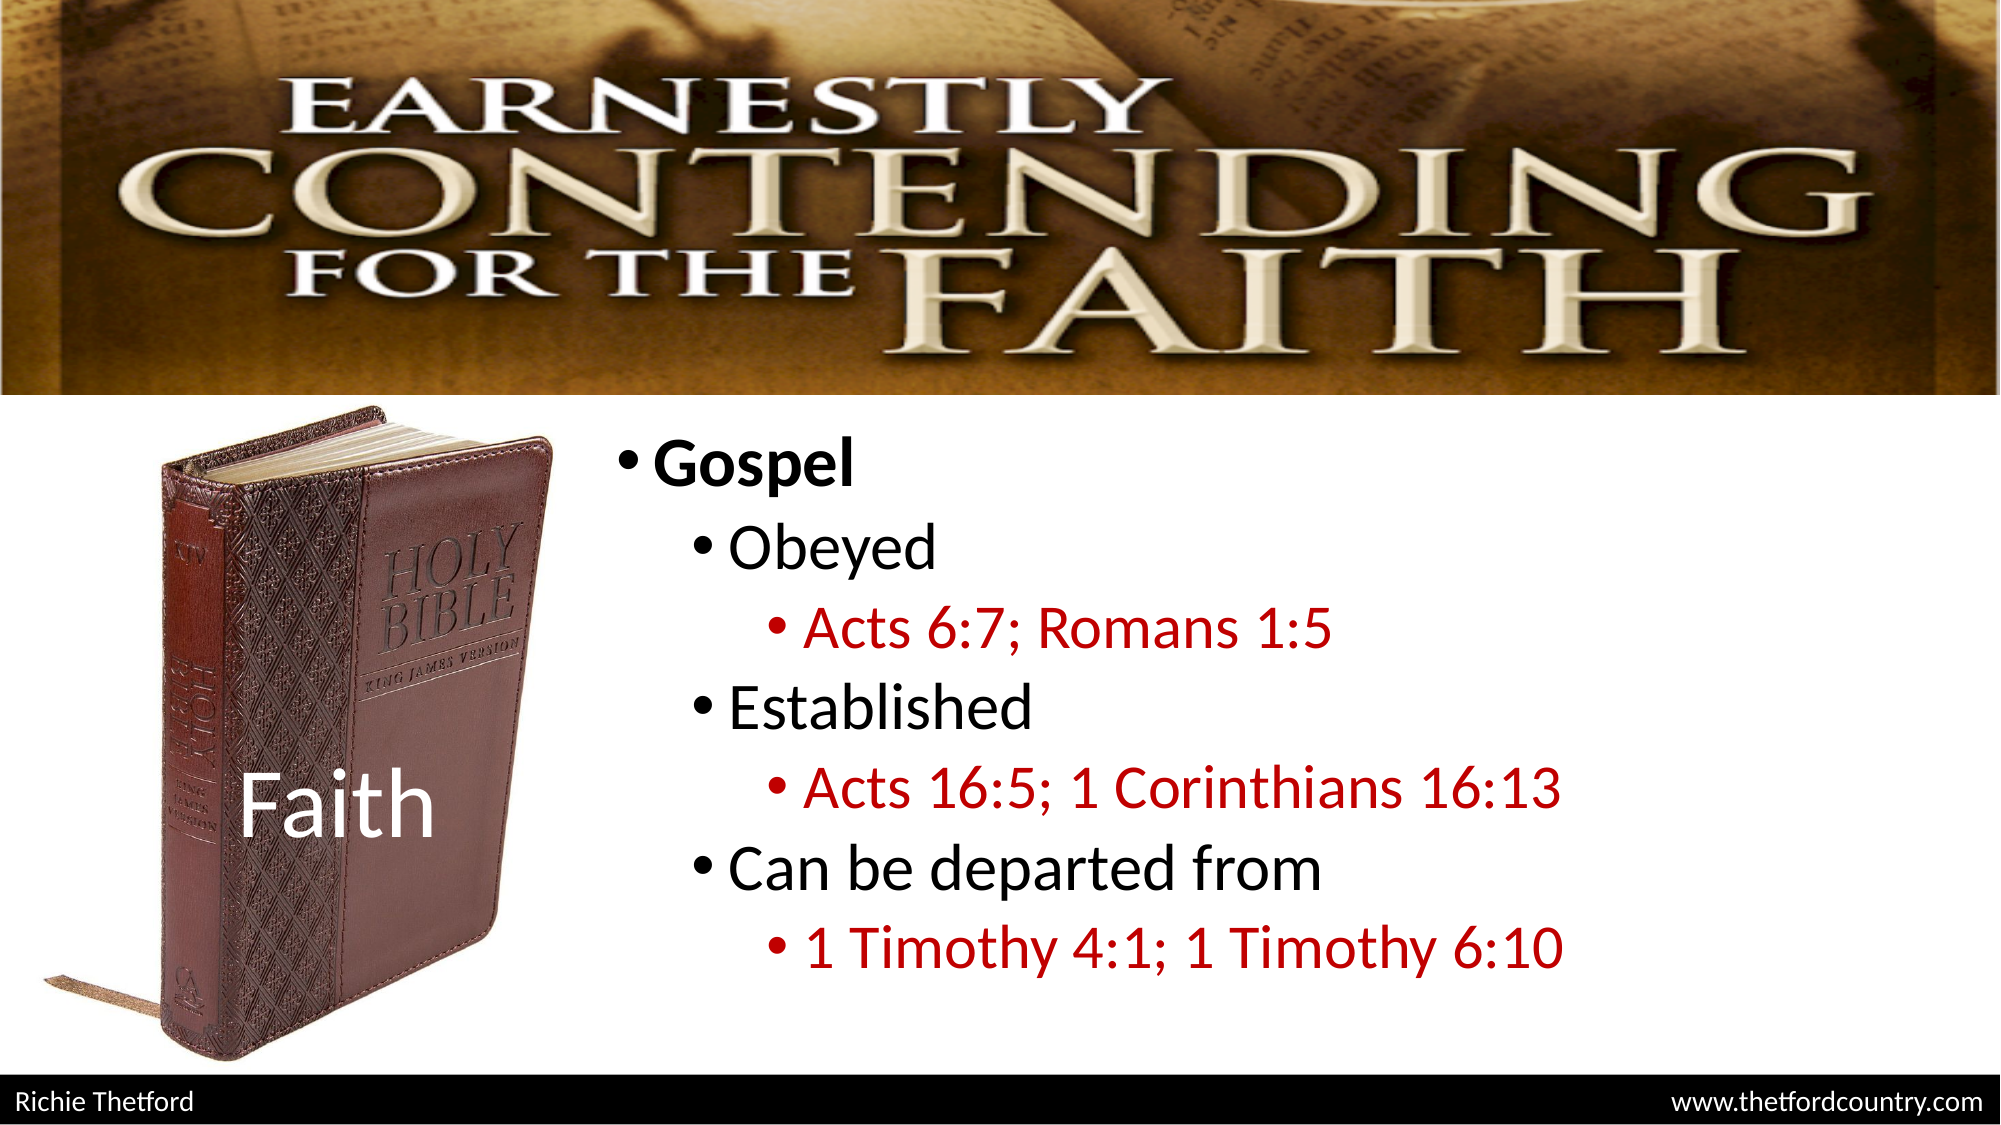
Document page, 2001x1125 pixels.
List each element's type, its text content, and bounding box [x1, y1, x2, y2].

list Gospel Obeyed Acts 6:7; Romans 1:5 Established Acts 16:5; 1 Corinthians 16:13 Can be departed from 1 Timothy 4:1; 1 Timothy 6:10 [680, 417, 1981, 1062]
text_box Richie Thetford www.thetfordcountry.com [0, 1074, 2000, 1125]
picture [0, 0, 2000, 1075]
